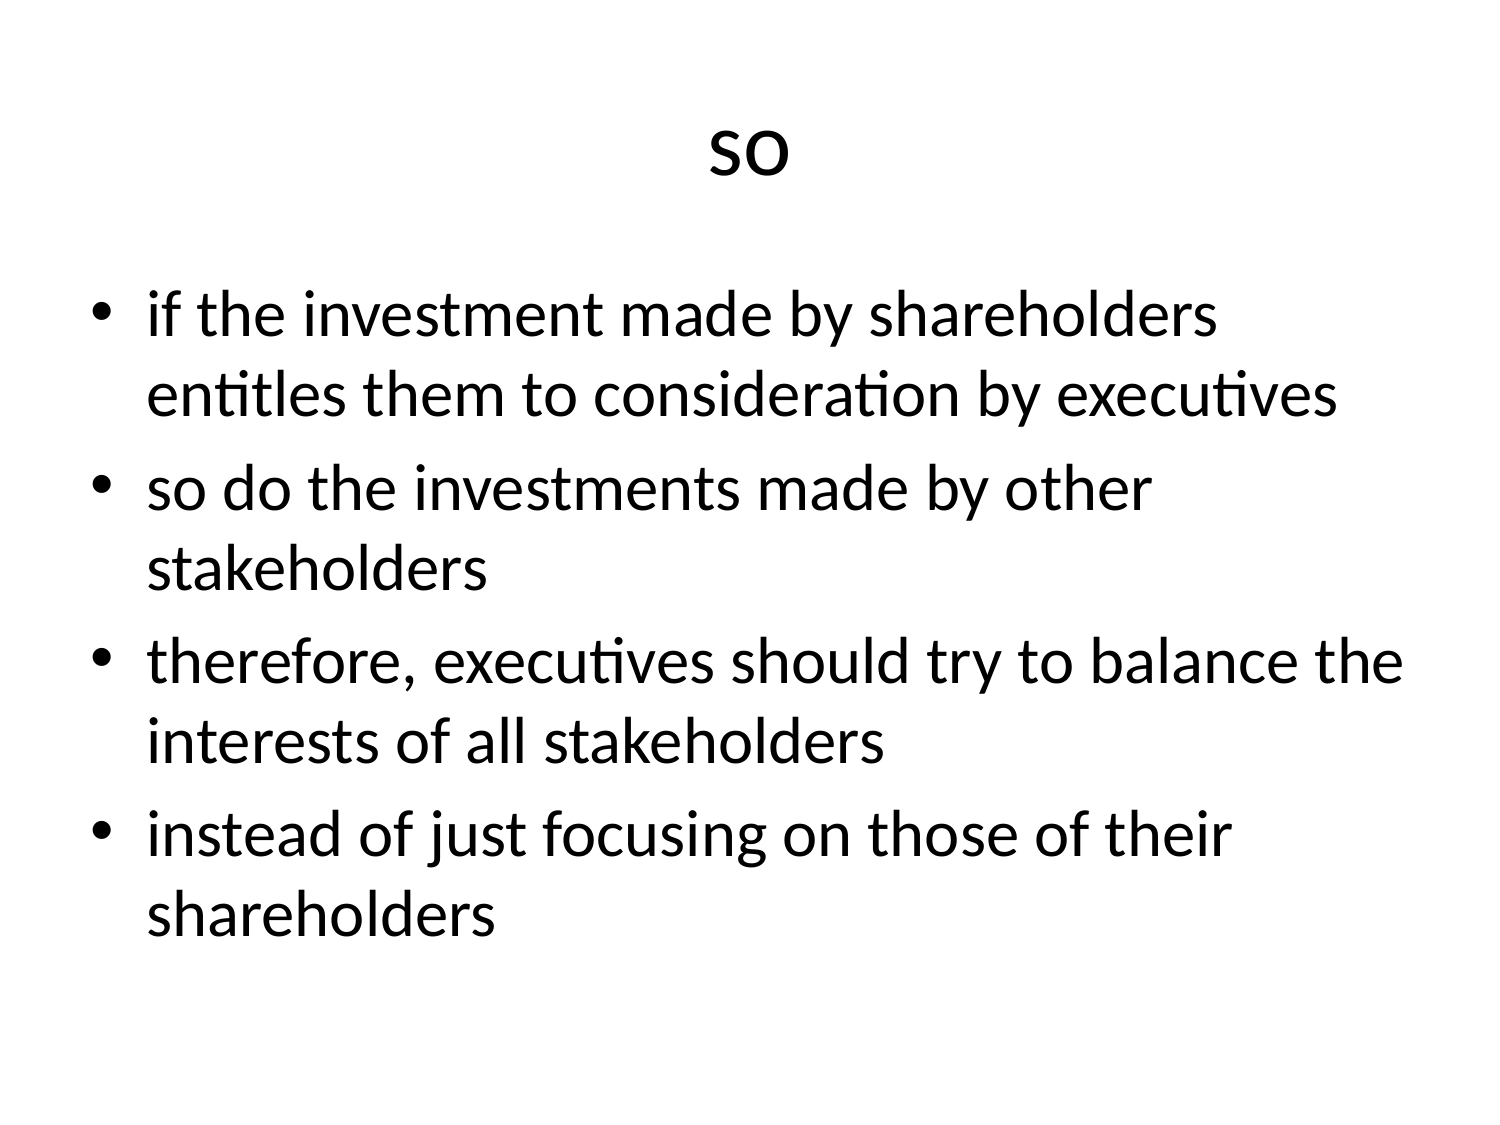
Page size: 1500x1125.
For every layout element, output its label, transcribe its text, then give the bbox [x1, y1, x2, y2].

list if the investment made by shareholders entitles them to consideration by executives so do the investments made by other stakeholders therefore, executives should try to balance the interests of all stakeholders instead of just focusing on those of their shareholders [75, 262, 1425, 1005]
title so [75, 45, 1425, 233]
